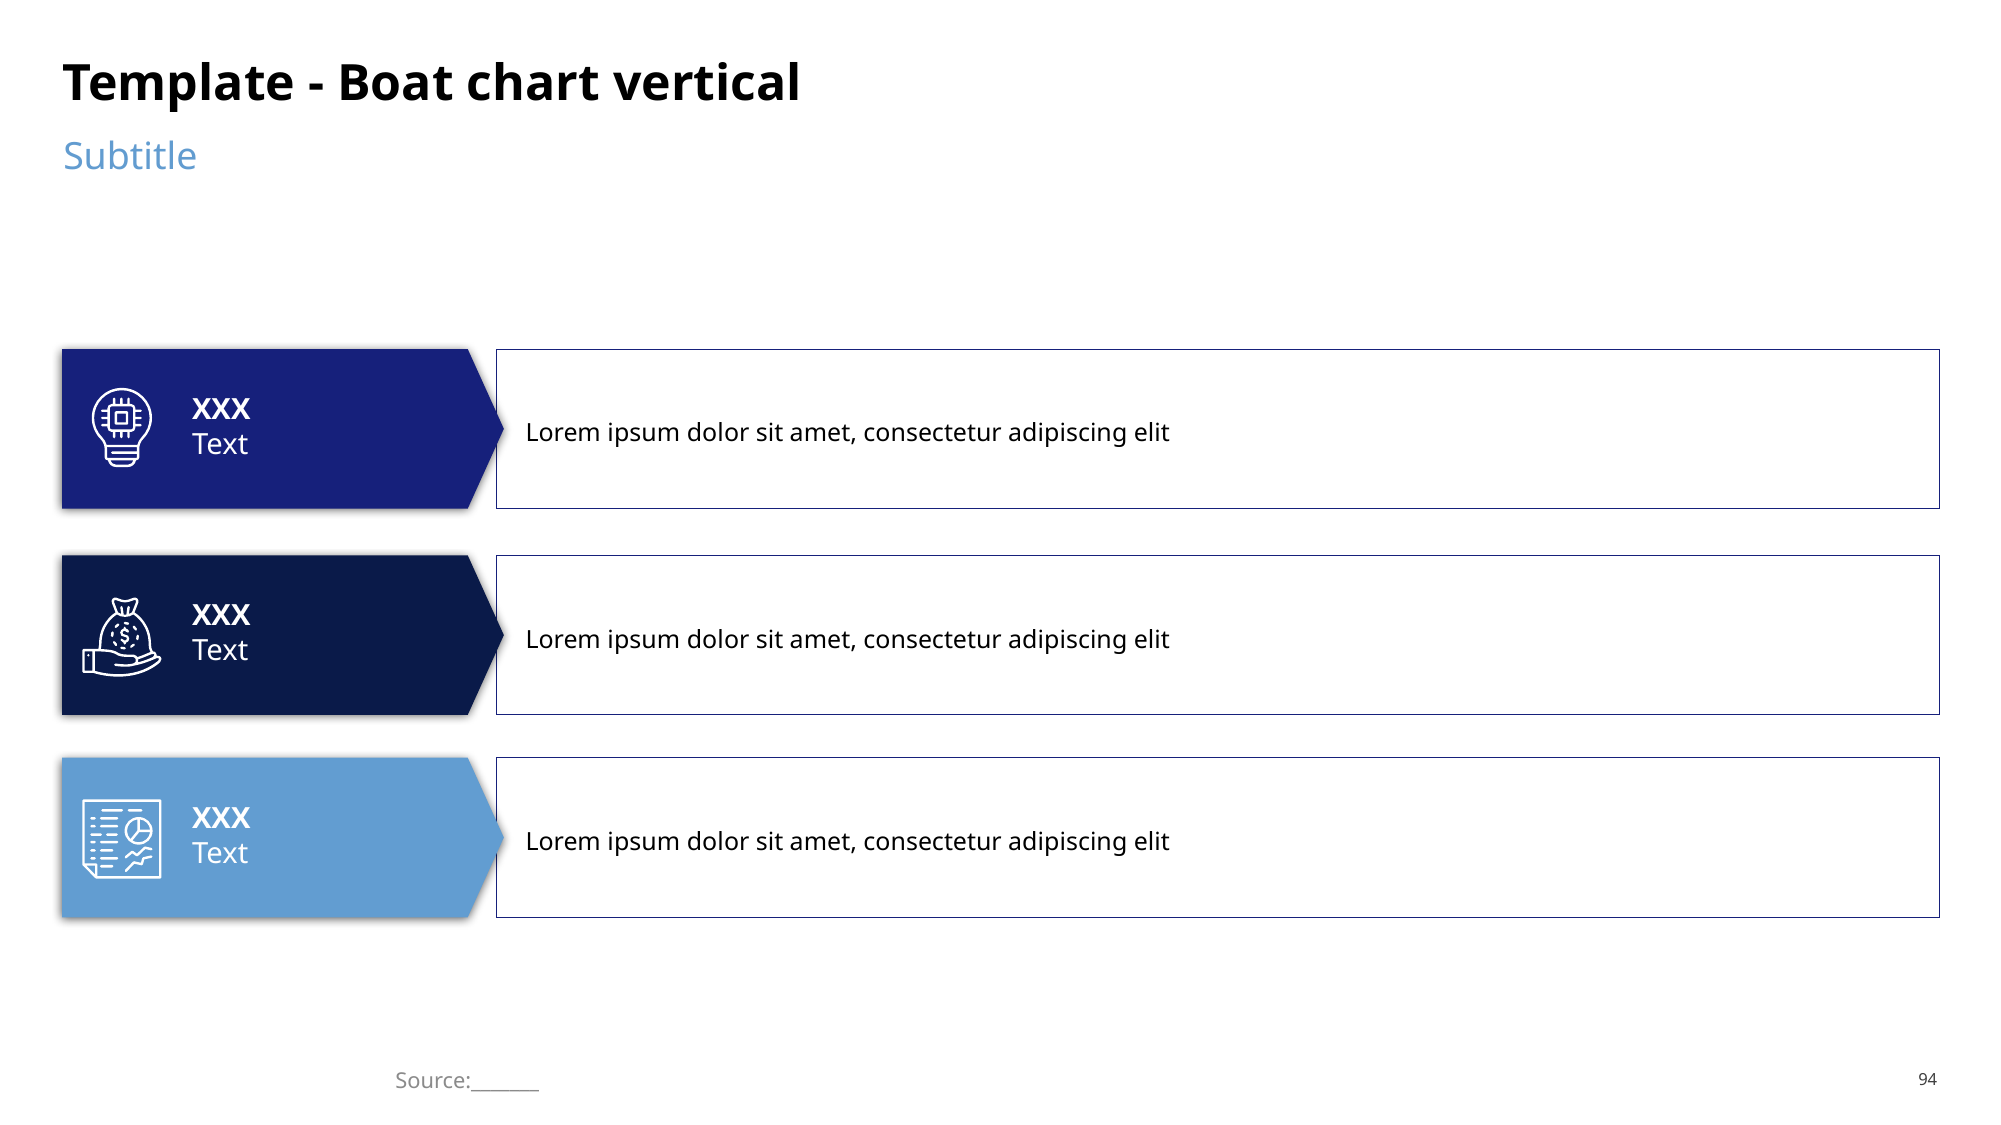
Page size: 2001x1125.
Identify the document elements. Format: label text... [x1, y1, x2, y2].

text_box Lorem ipsum dolor sit amet, consectetur adipiscing elit [496, 555, 1940, 715]
footer Source:_______ [380, 1059, 1340, 1100]
title Template - Boat chart vertical [63, 62, 1937, 143]
text_box XXX Text [62, 757, 504, 918]
text_box Lorem ipsum dolor sit amet, consectetur adipiscing elit [496, 757, 1940, 918]
text_box Lorem ipsum dolor sit amet, consectetur adipiscing elit [496, 349, 1940, 509]
list Subtitle [63, 143, 1937, 227]
text_box XXX Text [62, 349, 504, 509]
text_box XXX Text [62, 555, 504, 715]
text_box [82, 597, 162, 677]
text_box [82, 799, 162, 879]
text_box [91, 387, 153, 468]
